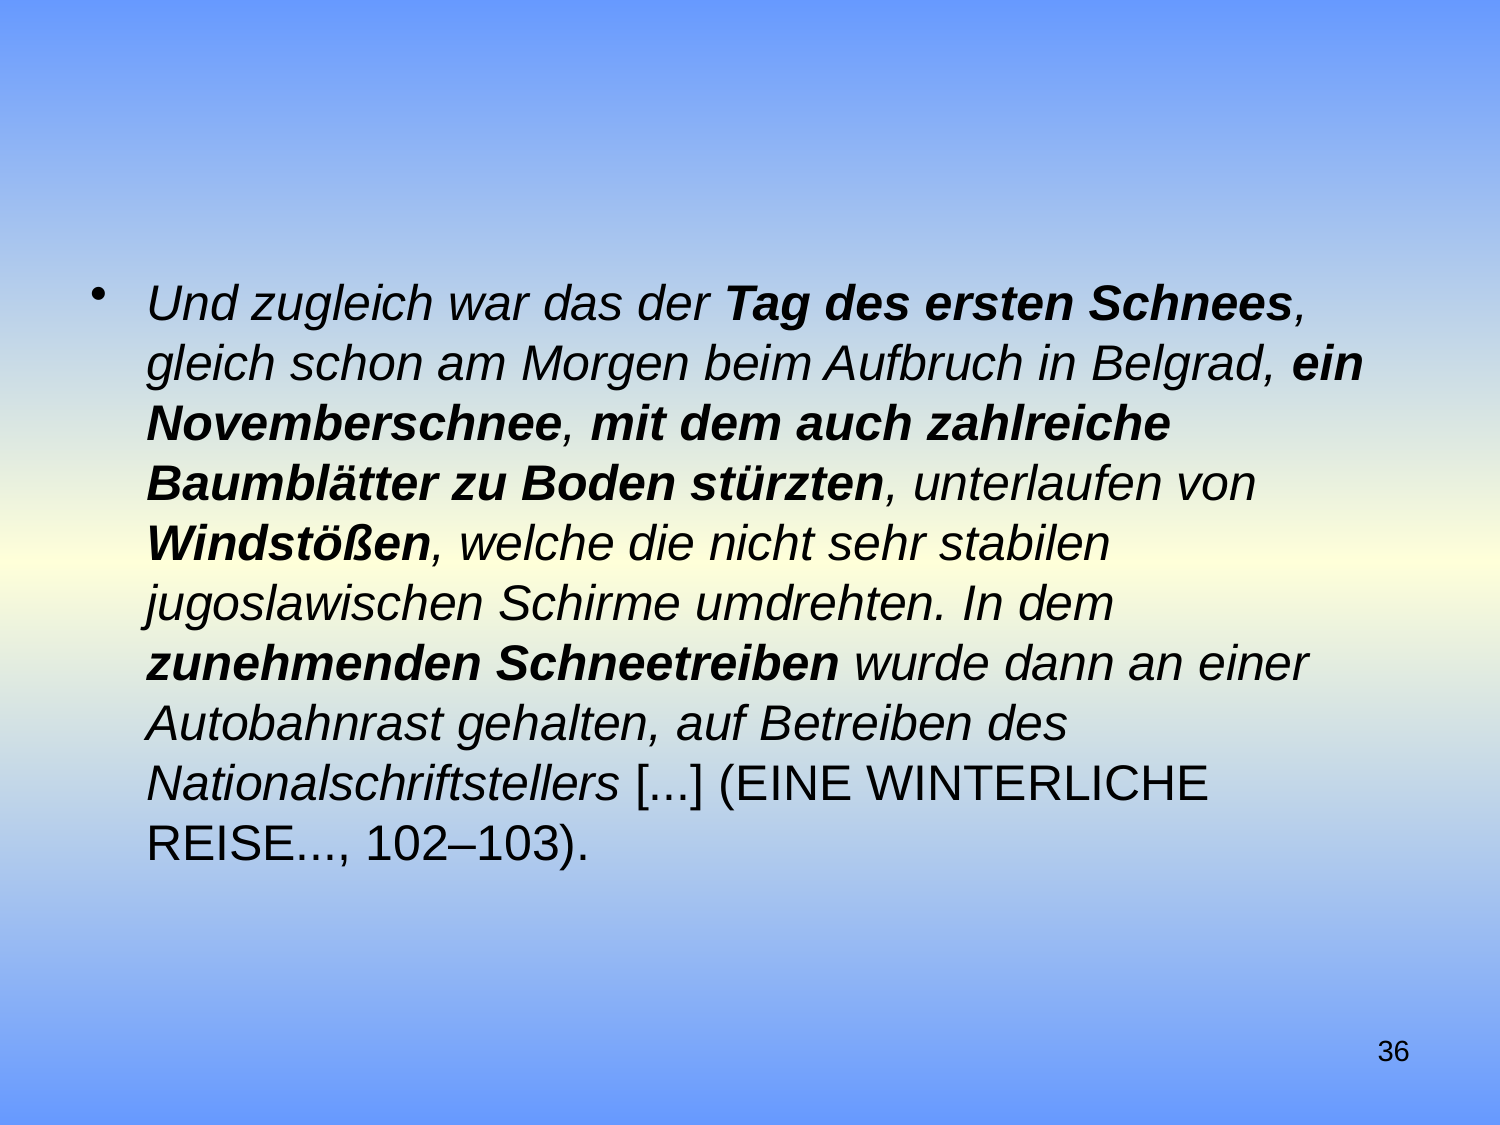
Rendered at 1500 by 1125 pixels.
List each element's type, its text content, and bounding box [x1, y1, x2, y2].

slide_number 36 [1074, 1024, 1426, 1103]
list Und zugleich war das der Tag des ersten Schnees, gleich schon am Morgen beim Aufbruch in Belgrad, ein Novemberschnee, mit dem auch zahlreiche Baumblätter zu Boden stürzten, unterlaufen von Windstößen, welche die nicht sehr stabilen jugoslawischen Schirme umdrehten. In dem zunehmenden Schneetreiben wurde dann an einer Autobahnrast gehalten, auf Betreiben des Nationalschriftstellers [...] (Eine winterliche Reise..., 102–103). [75, 262, 1425, 1005]
